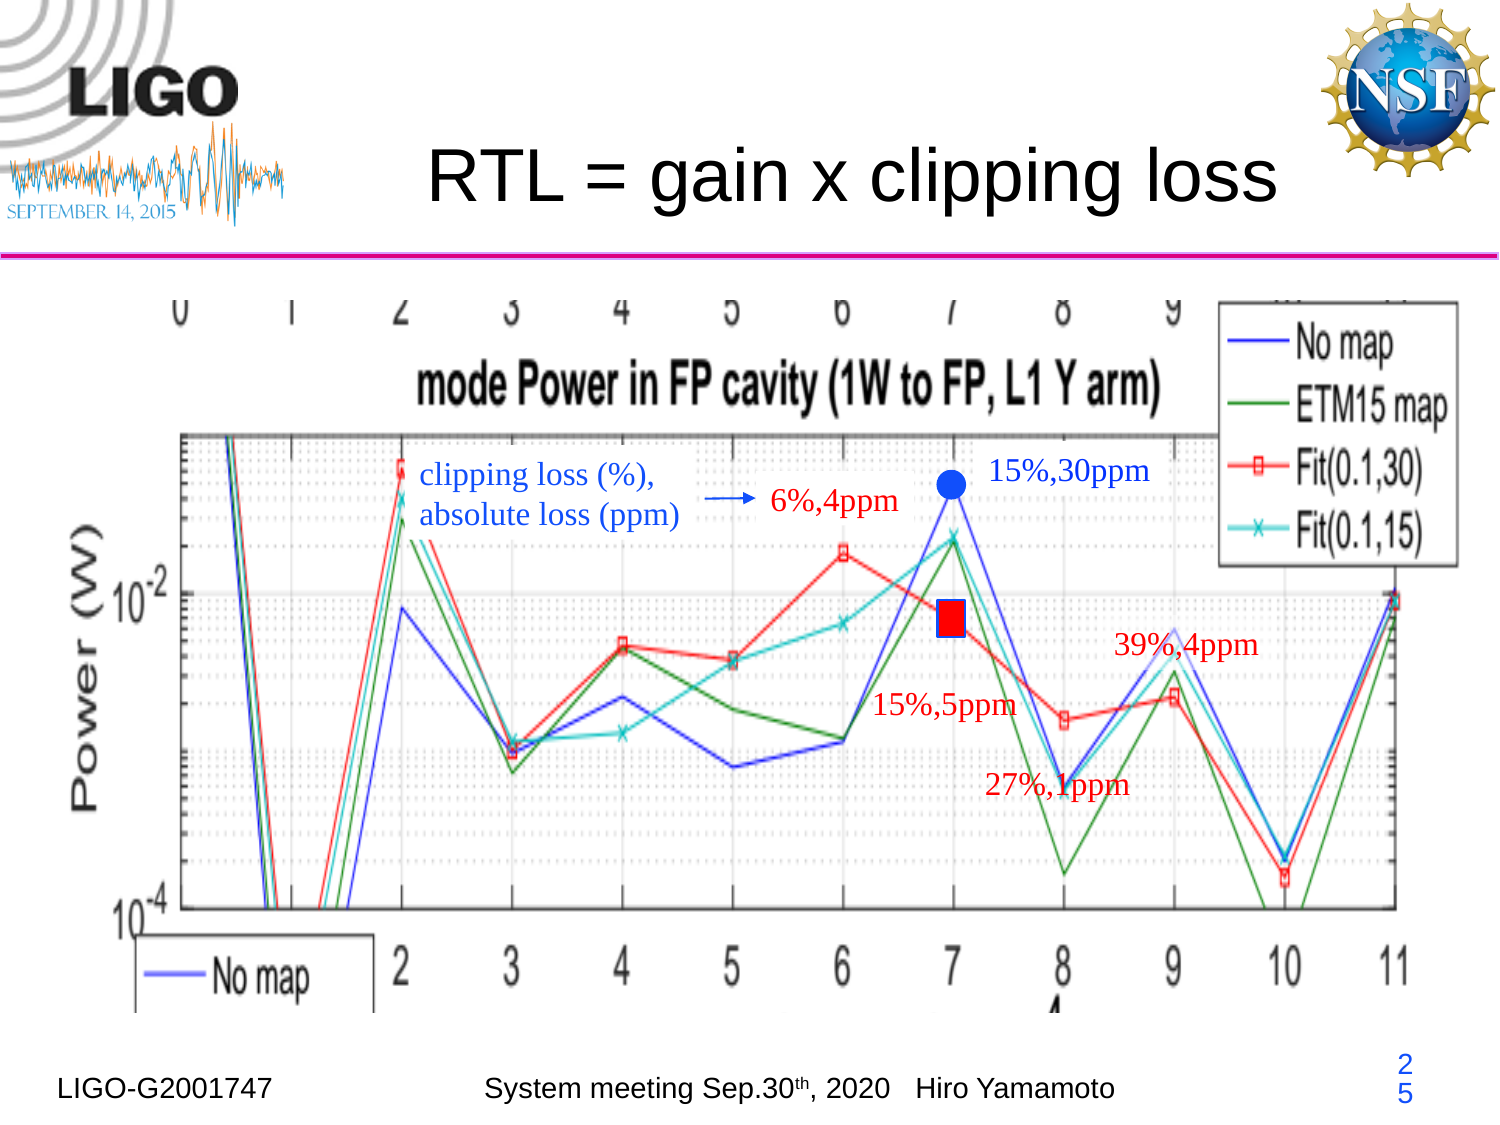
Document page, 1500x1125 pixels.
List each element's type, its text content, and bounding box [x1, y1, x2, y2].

picture [1450, 0, 1498, 180]
slide_number 25 [1382, 1035, 1435, 1090]
picture [0, 0, 288, 229]
picture [28, 299, 1472, 1013]
title RTL = gain x clipping loss [262, 0, 1450, 225]
